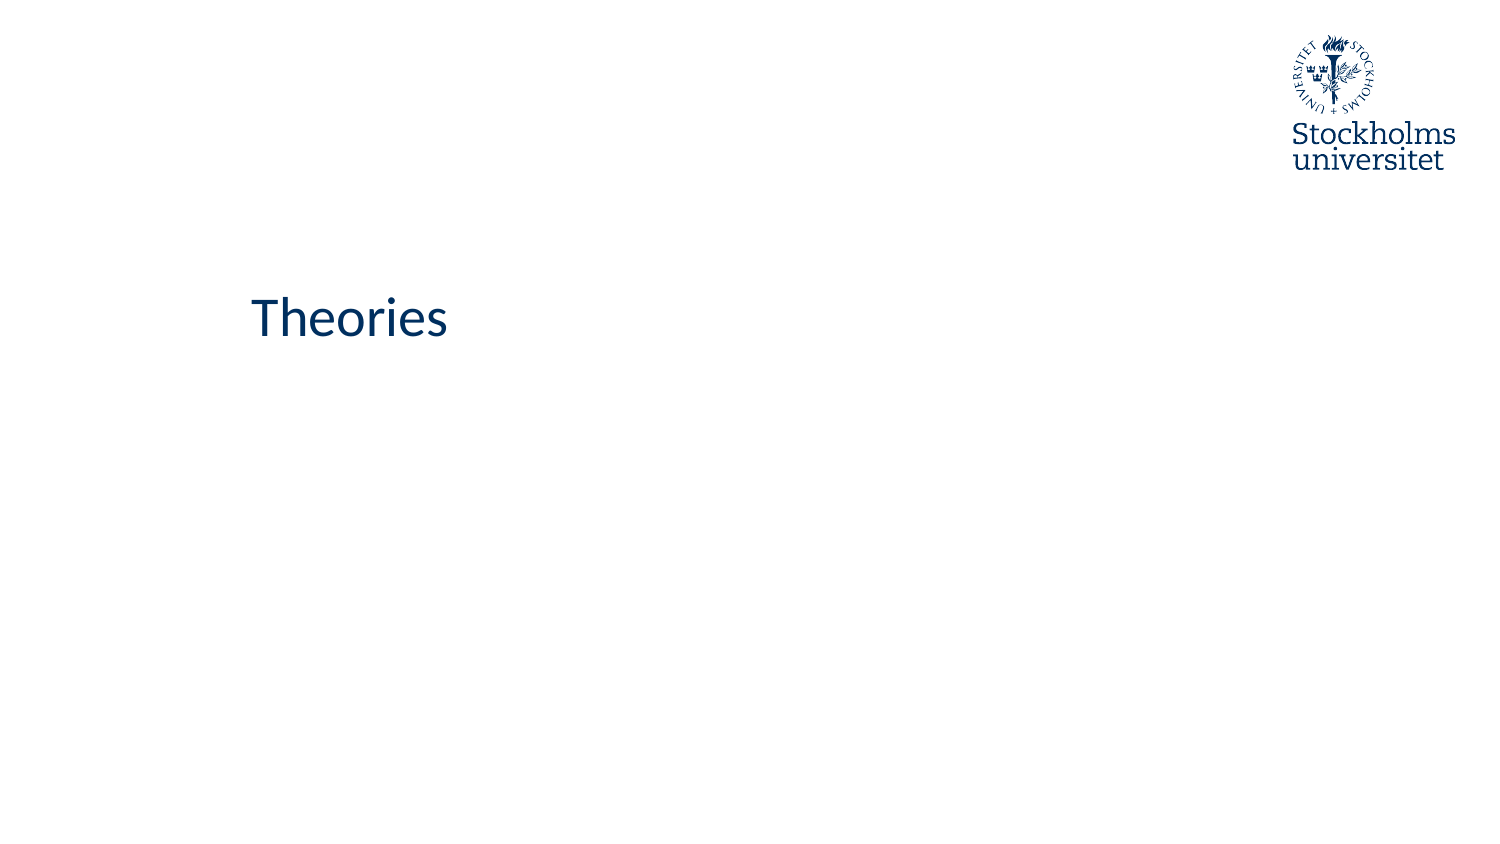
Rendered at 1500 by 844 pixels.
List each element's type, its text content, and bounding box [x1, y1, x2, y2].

text_box Theories [236, 272, 1264, 413]
picture [1293, 35, 1455, 170]
